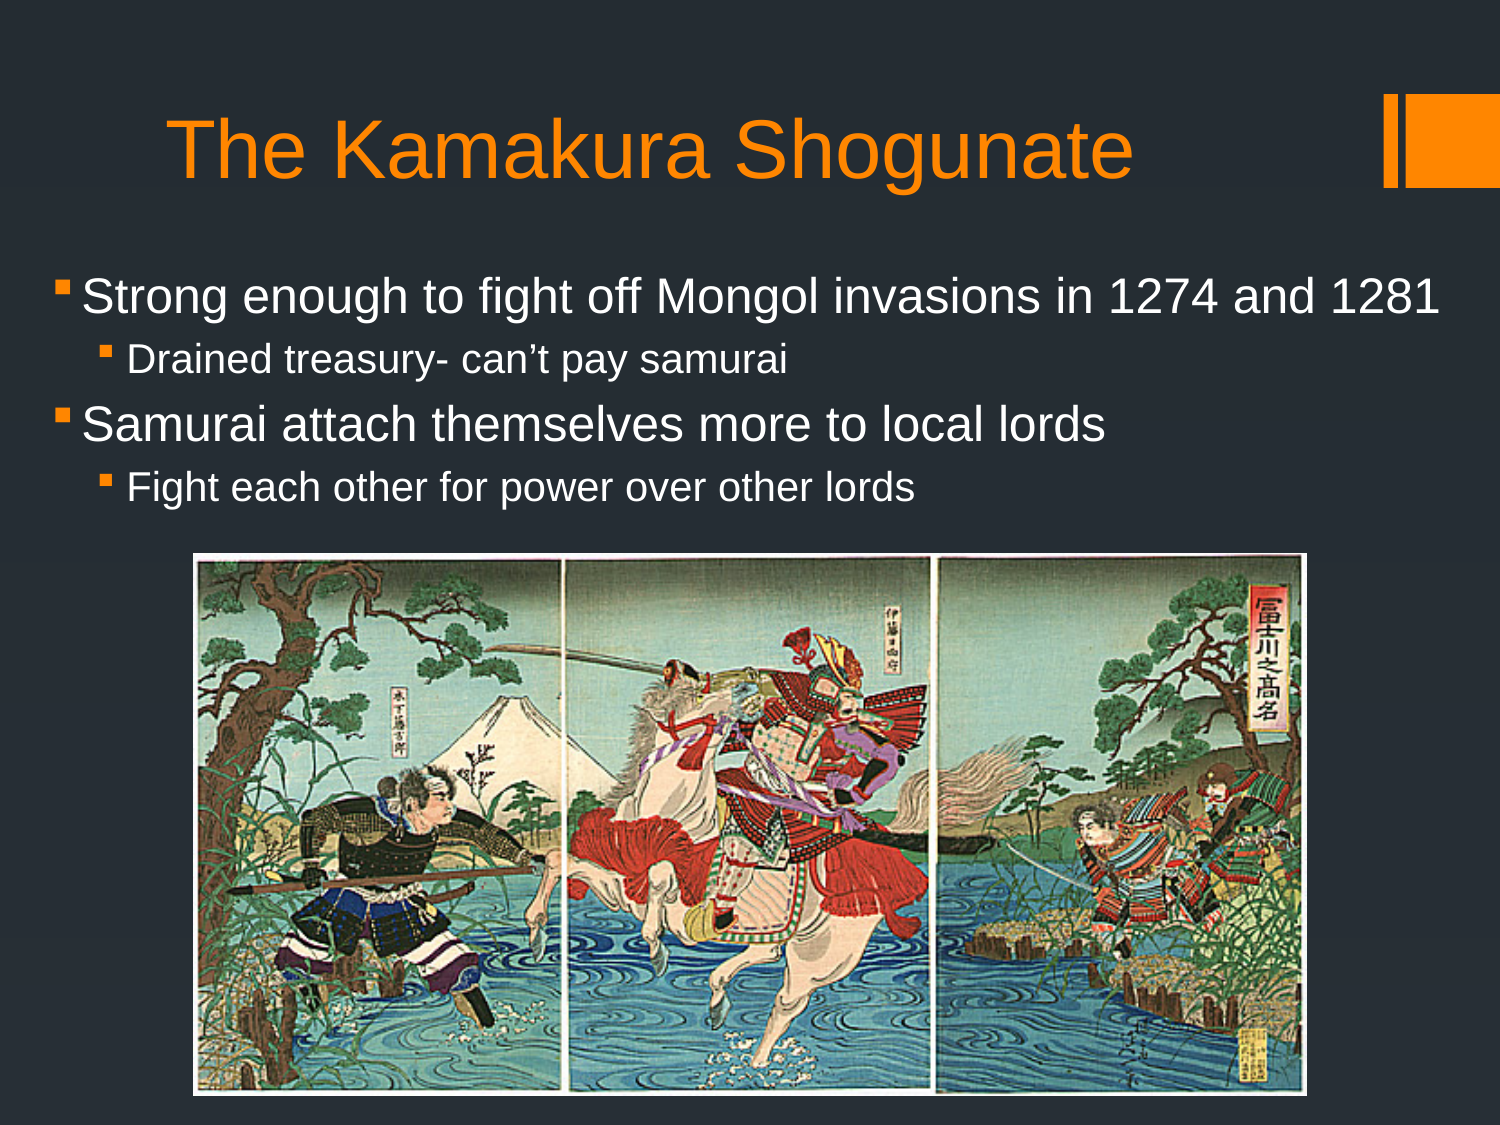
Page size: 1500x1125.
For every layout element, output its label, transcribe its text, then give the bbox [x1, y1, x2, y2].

title The Kamakura Shogunate [150, 13, 1350, 203]
list Strong enough to fight off Mongol invasions in 1274 and 1281 Drained treasury- can’t pay samurai Samurai attach themselves more to local lords Fight each other for power over other lords [28, 255, 1482, 1035]
picture [192, 552, 1308, 1096]
